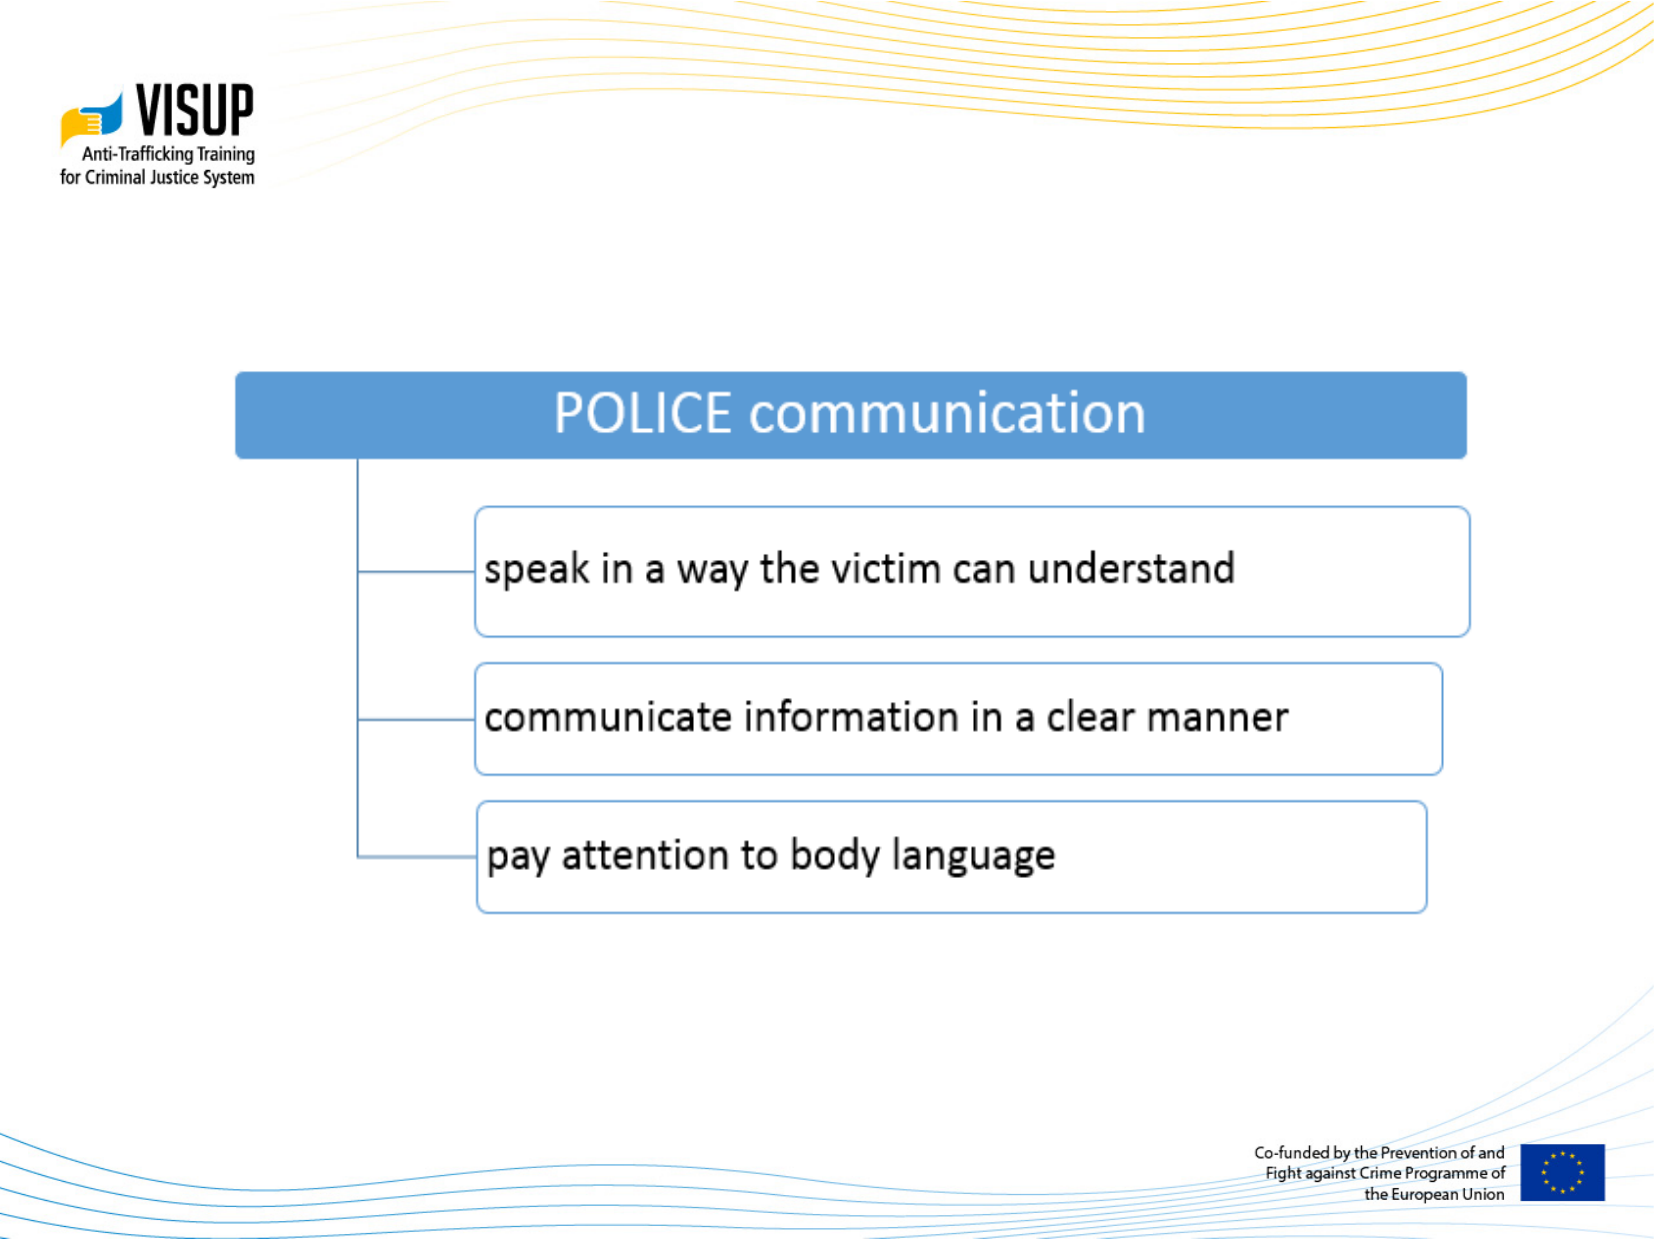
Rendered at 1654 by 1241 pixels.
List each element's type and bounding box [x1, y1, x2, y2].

picture [0, 1, 1654, 196]
picture [224, 360, 1489, 951]
picture [0, 968, 1654, 1239]
